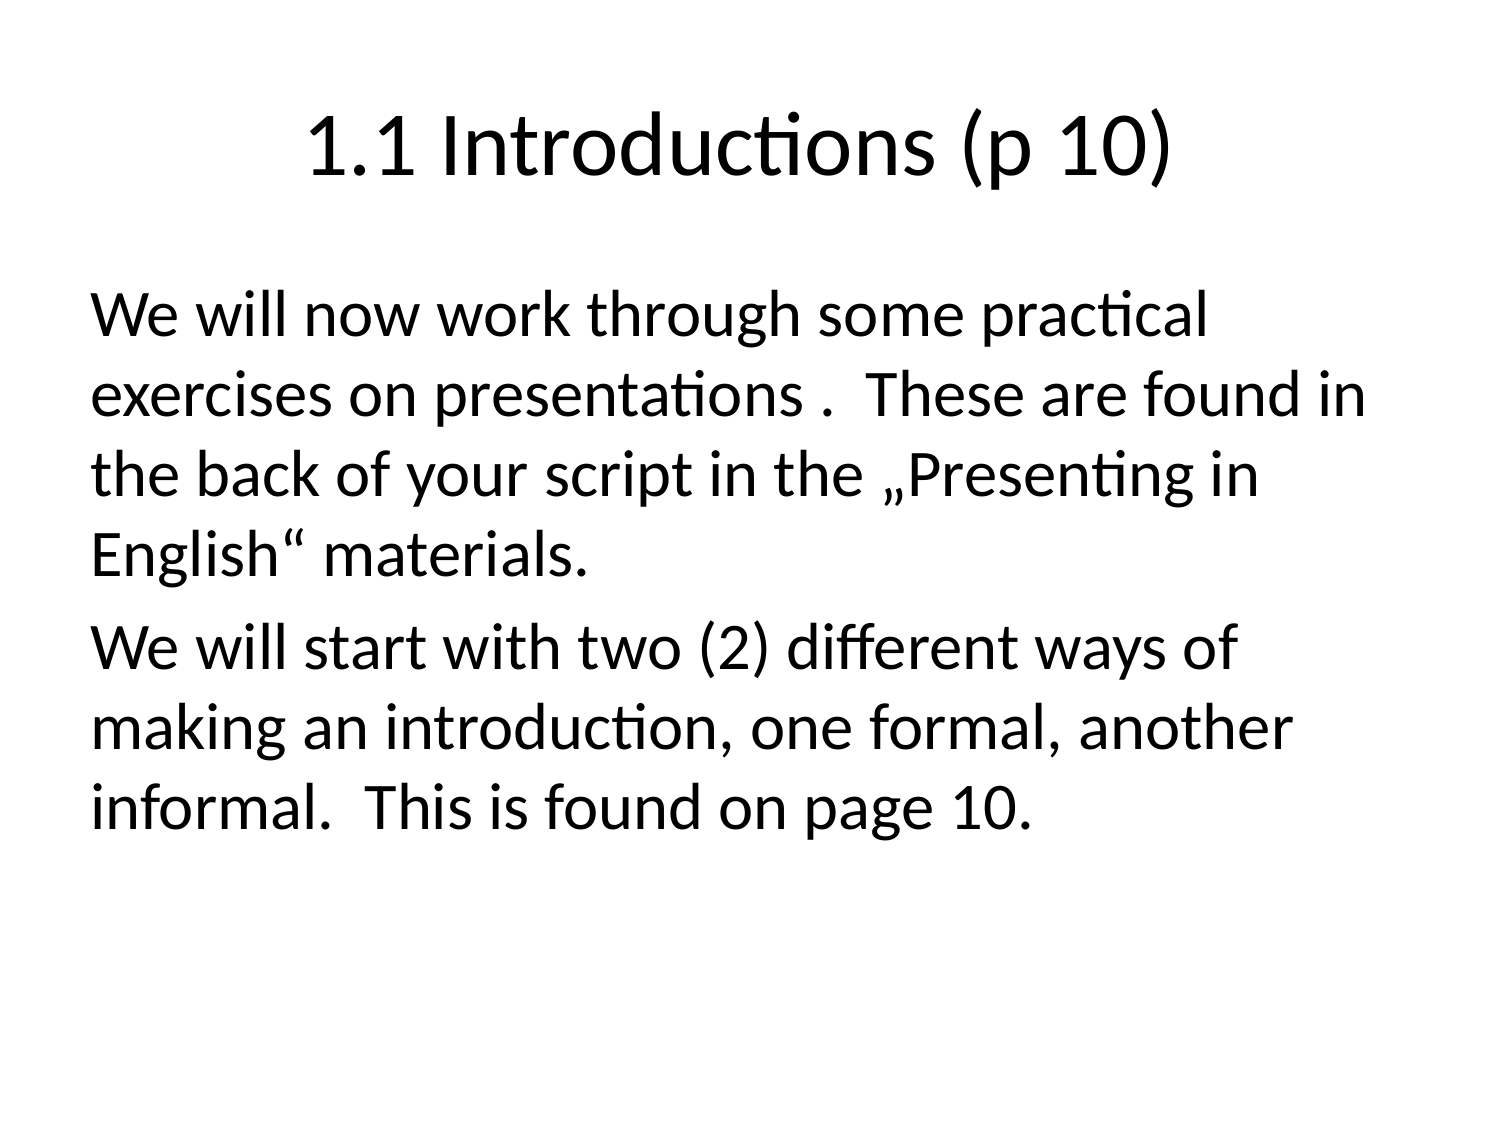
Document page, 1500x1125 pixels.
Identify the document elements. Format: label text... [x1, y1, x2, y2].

title 1.1 Introductions (p 10) [75, 45, 1425, 233]
list We will now work through some practical exercises on presentations . These are found in the back of your script in the „Presenting in English“ materials. We will start with two (2) different ways of making an introduction, one formal, another informal. This is found on page 10. [75, 262, 1425, 1005]
